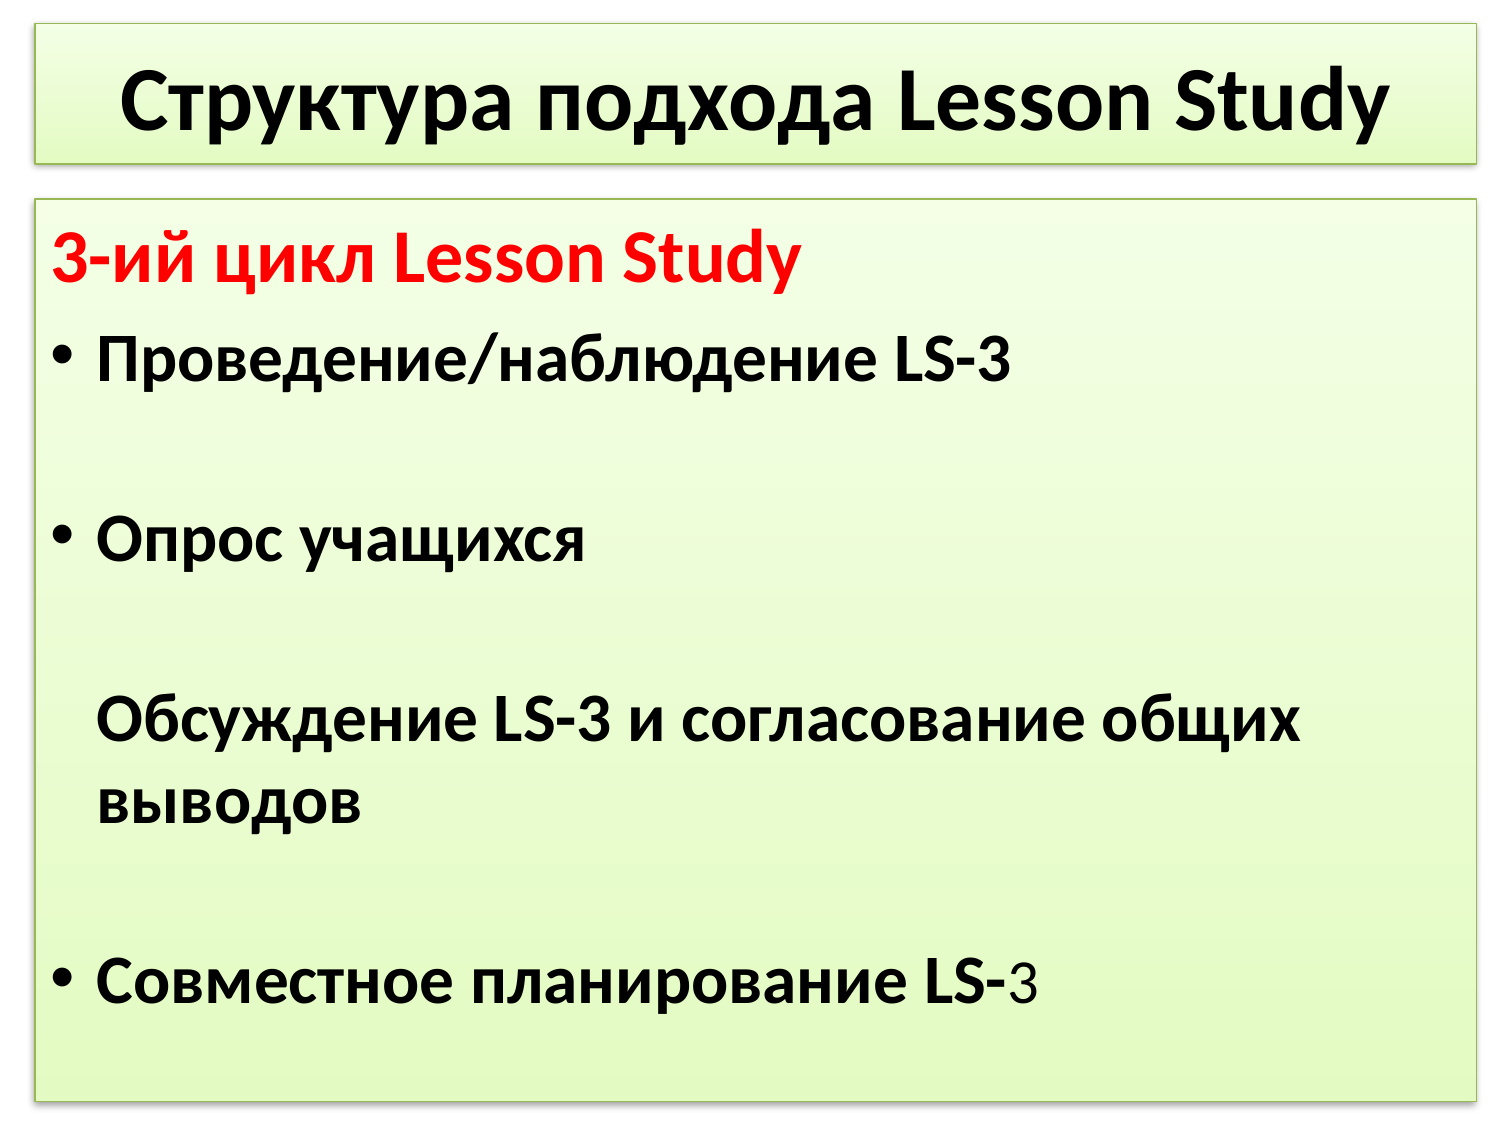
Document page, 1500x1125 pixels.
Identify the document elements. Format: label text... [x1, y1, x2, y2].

title Структура подхода Lesson Study [34, 23, 1477, 165]
list 3-ий цикл Lesson Study Проведение/наблюдение LS-3 Опрос учащихся Обсуждение LS-3 и согласование общих выводов Совместное планирование LS-3 [34, 198, 1477, 1102]
